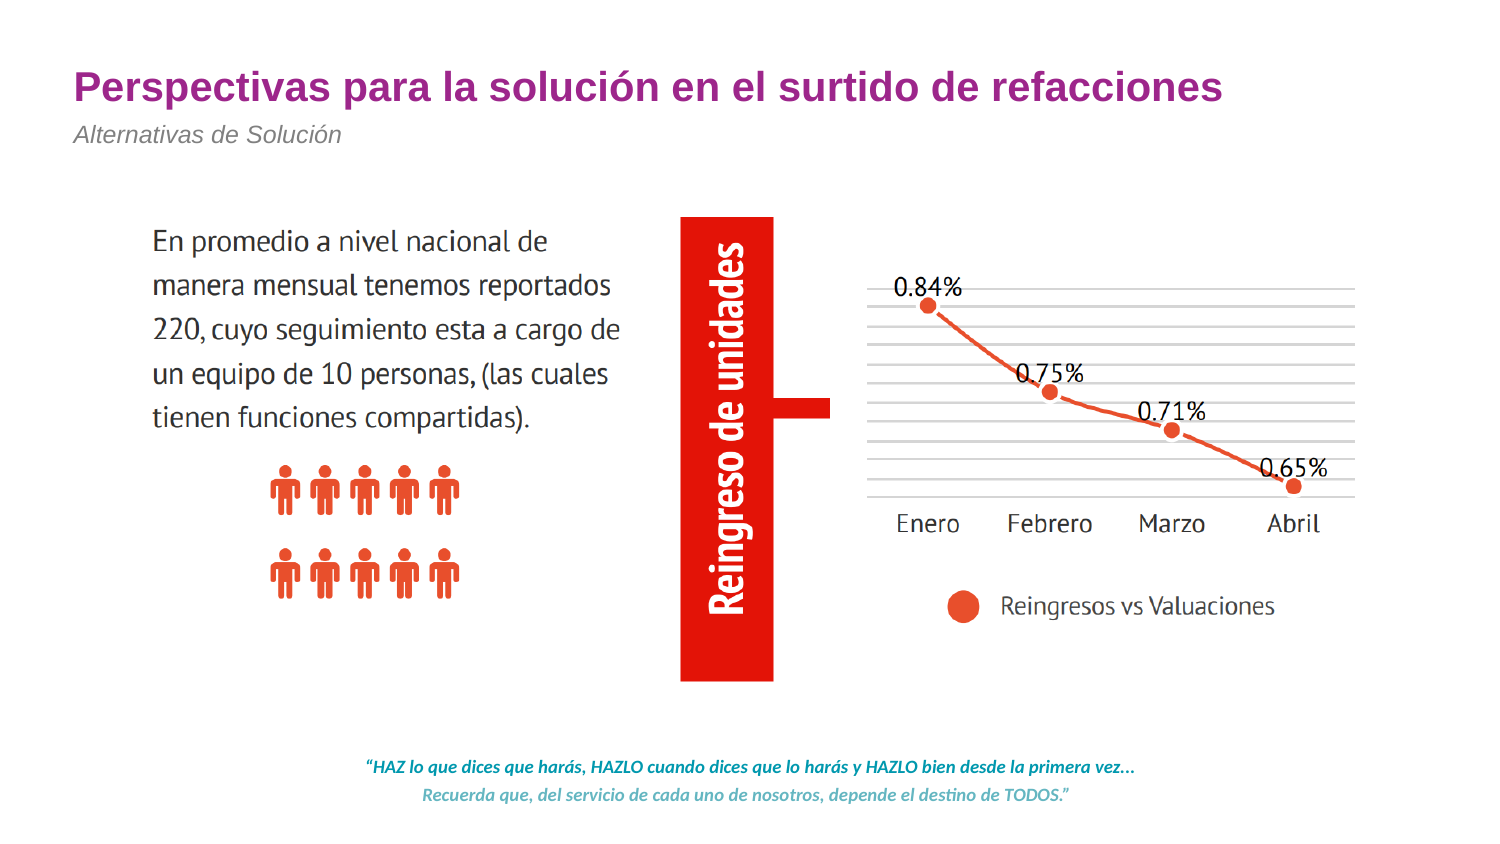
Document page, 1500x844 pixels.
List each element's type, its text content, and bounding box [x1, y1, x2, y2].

text_box “HAZ lo que dices que harás, HAZLO cuando dices que lo harás y HAZLO bien desde la primera vez... [349, 747, 1151, 781]
picture [140, 216, 1359, 683]
text_box Recuerda que, del servicio de cada uno de nosotros, depende el destino de TODOS.” [346, 774, 1147, 825]
text_box Alternativas de Solución [67, 112, 513, 154]
text_box Perspectivas para la solución en el surtido de refacciones [67, 56, 1305, 113]
